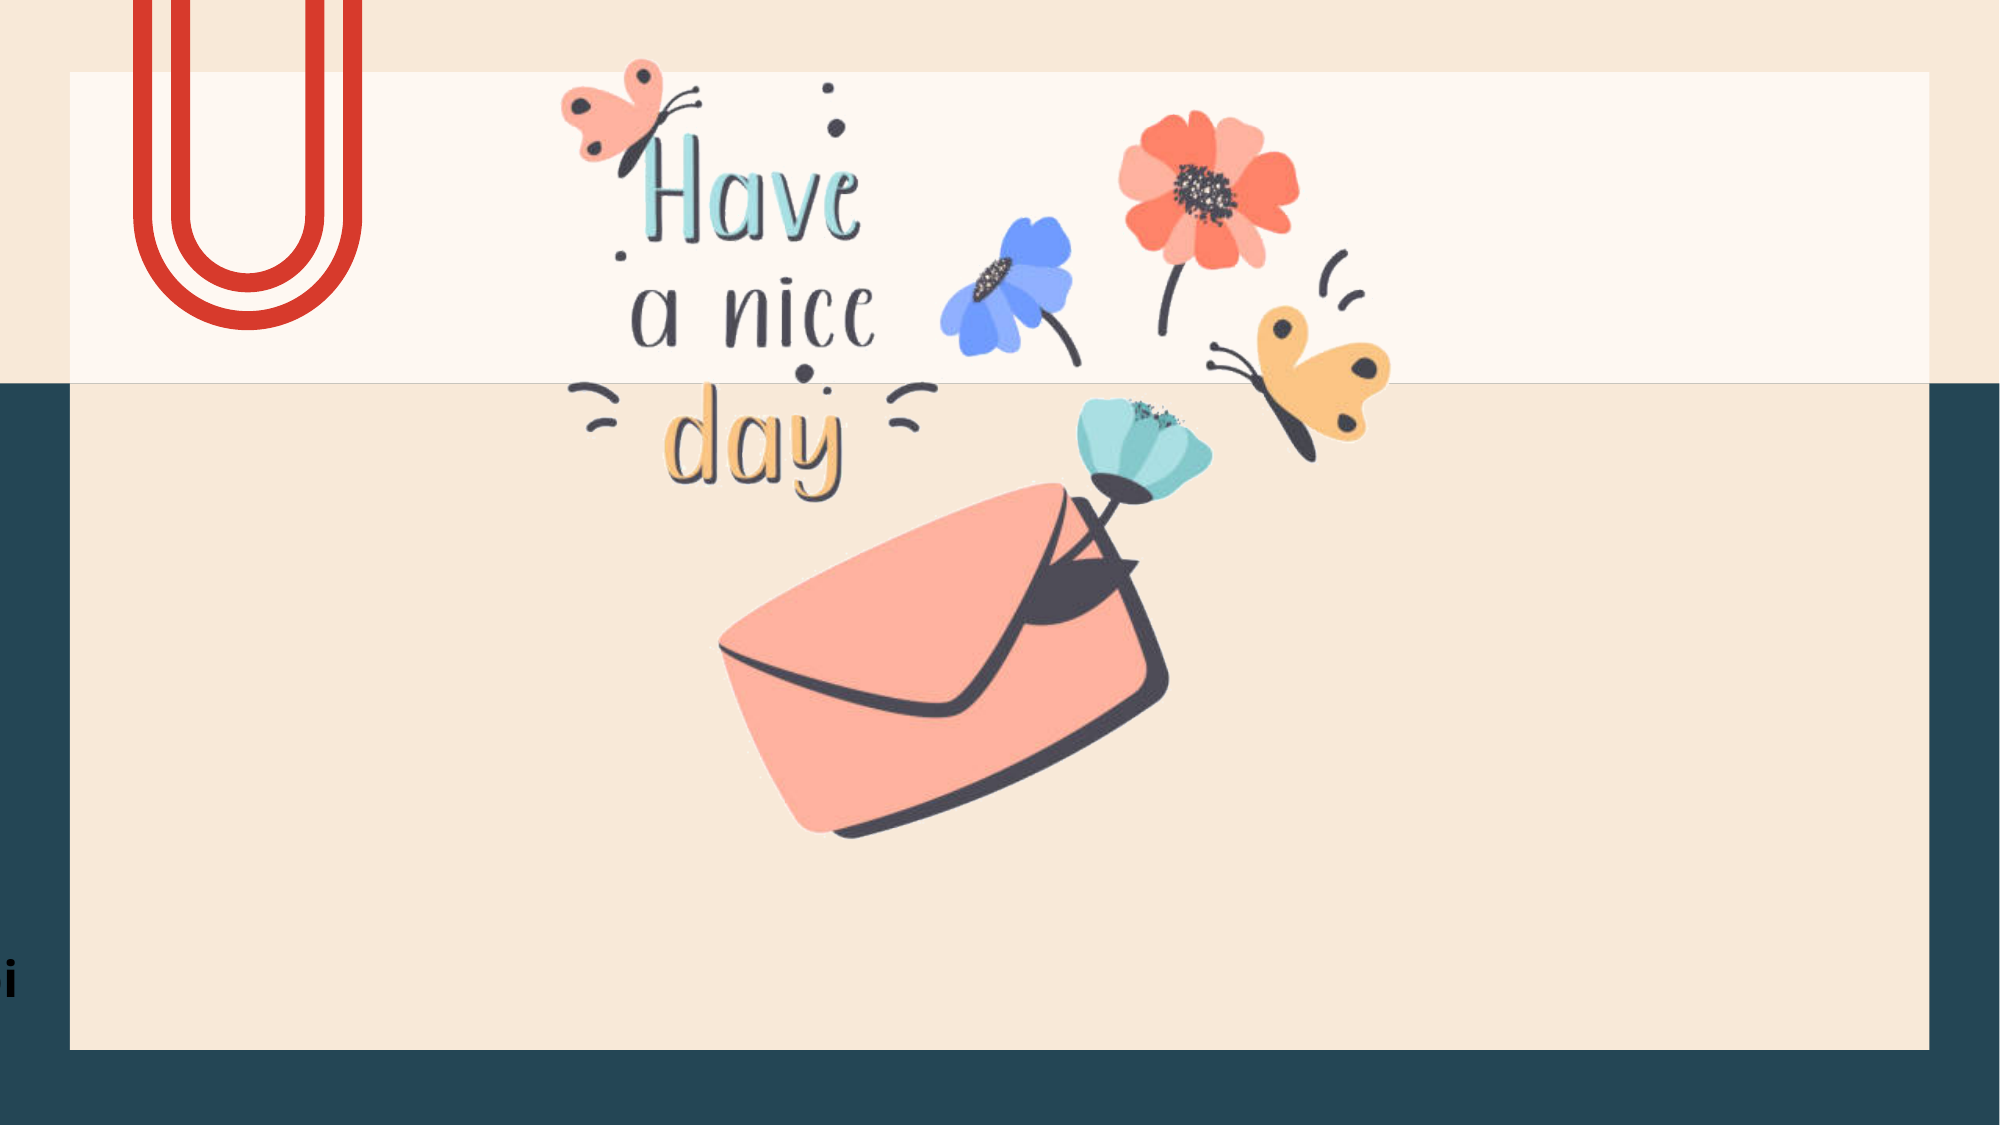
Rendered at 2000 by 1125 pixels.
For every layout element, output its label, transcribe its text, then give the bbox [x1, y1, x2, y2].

picture [538, 54, 1414, 858]
text_box Tr. Hissah Alotaibi [0, 940, 724, 1016]
